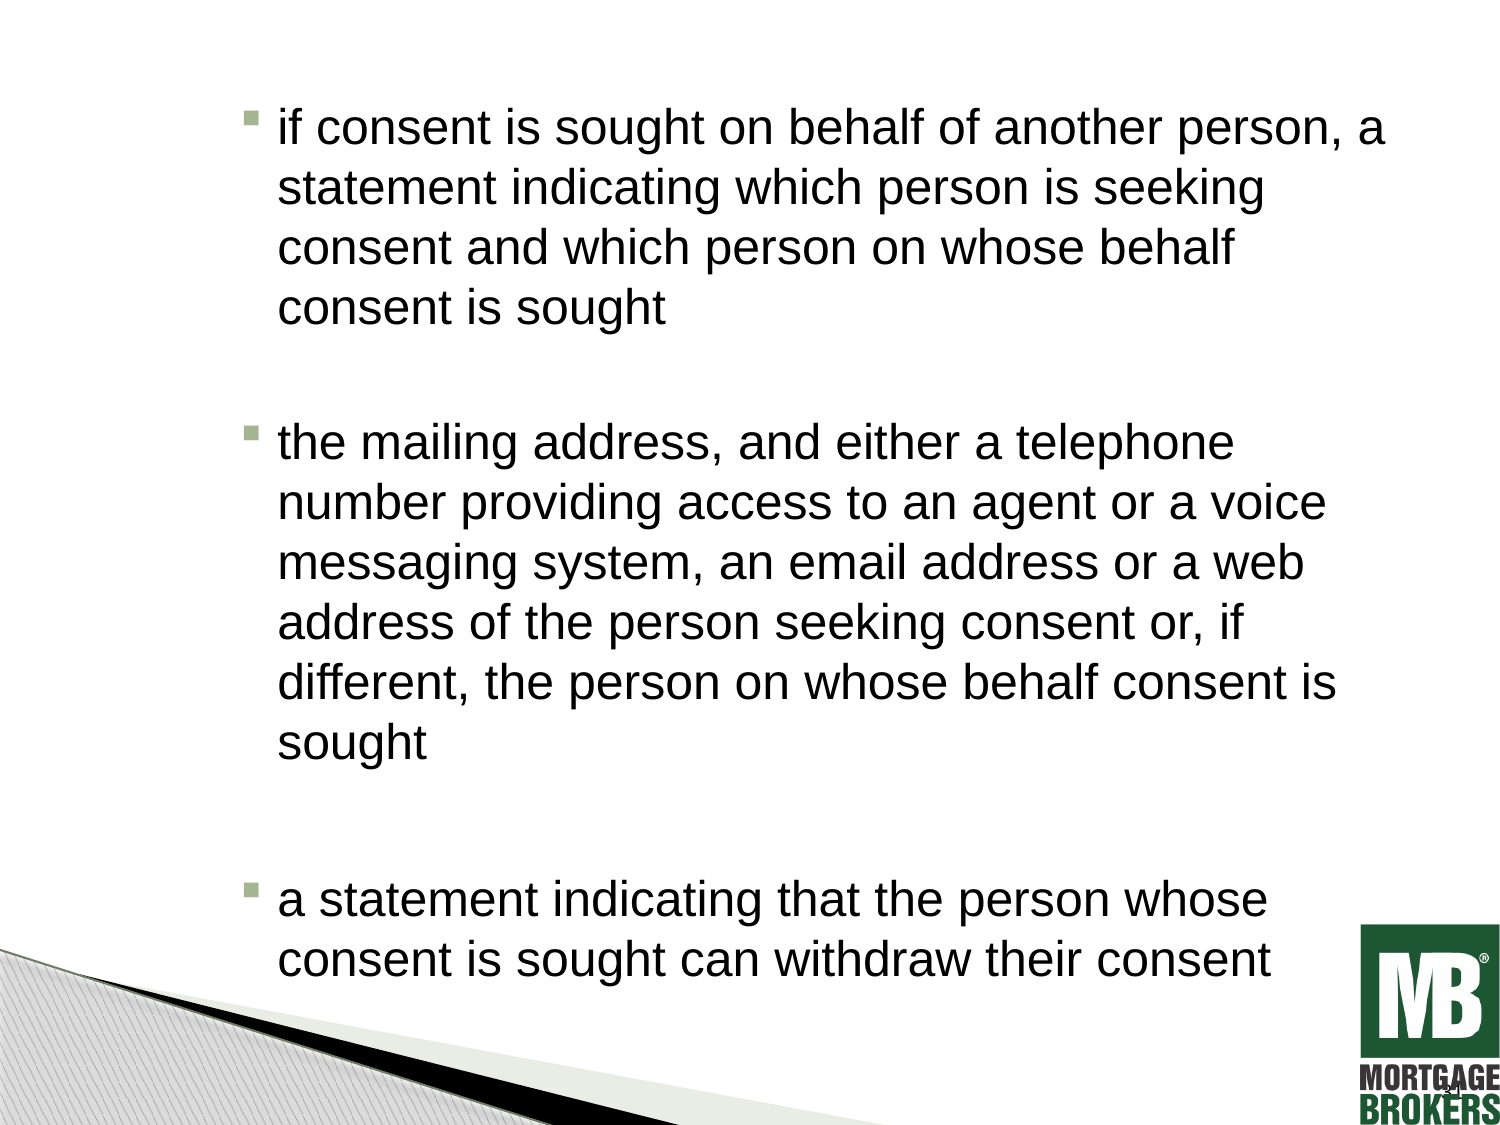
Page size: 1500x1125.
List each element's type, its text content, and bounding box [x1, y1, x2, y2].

list if consent is sought on behalf of another person, a statement indicating which person is seeking consent and which person on whose behalf consent is sought the mailing address, and either a telephone number providing access to an agent or a voice messaging system, an email address or a web address of the person seeking consent or, if different, the person on whose behalf consent is sought a statement indicating that the person whose consent is sought can withdraw their consent [75, 87, 1425, 963]
picture [1360, 924, 1500, 1125]
